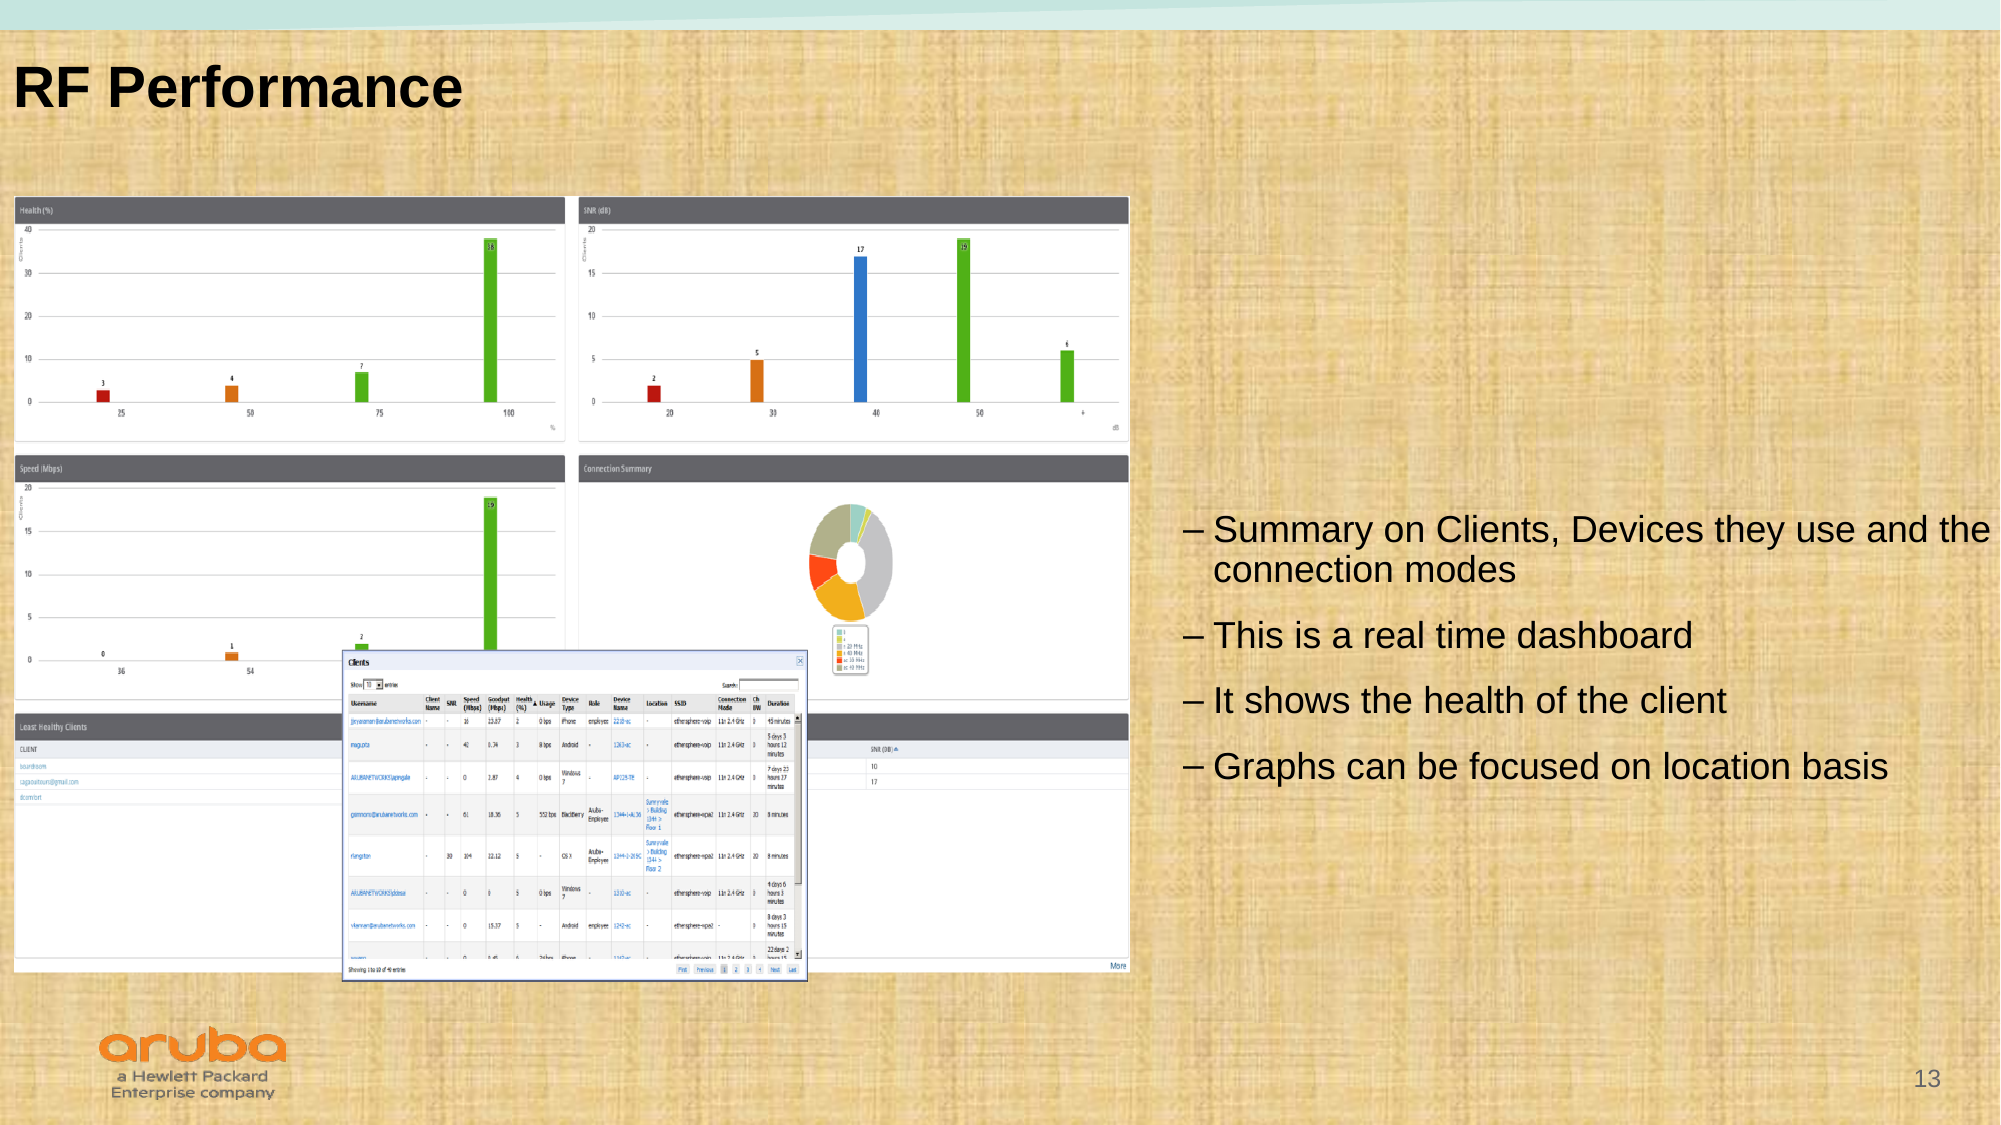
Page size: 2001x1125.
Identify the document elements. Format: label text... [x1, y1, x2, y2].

title RF Performance [14, 57, 1814, 197]
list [14, 196, 1130, 982]
list Summary on Clients, Devices they use and the connection modes This is a real time dashboard It shows the health of the client Graphs can be focused on location basis [1183, 510, 2000, 1125]
picture [0, 0, 2001, 1125]
